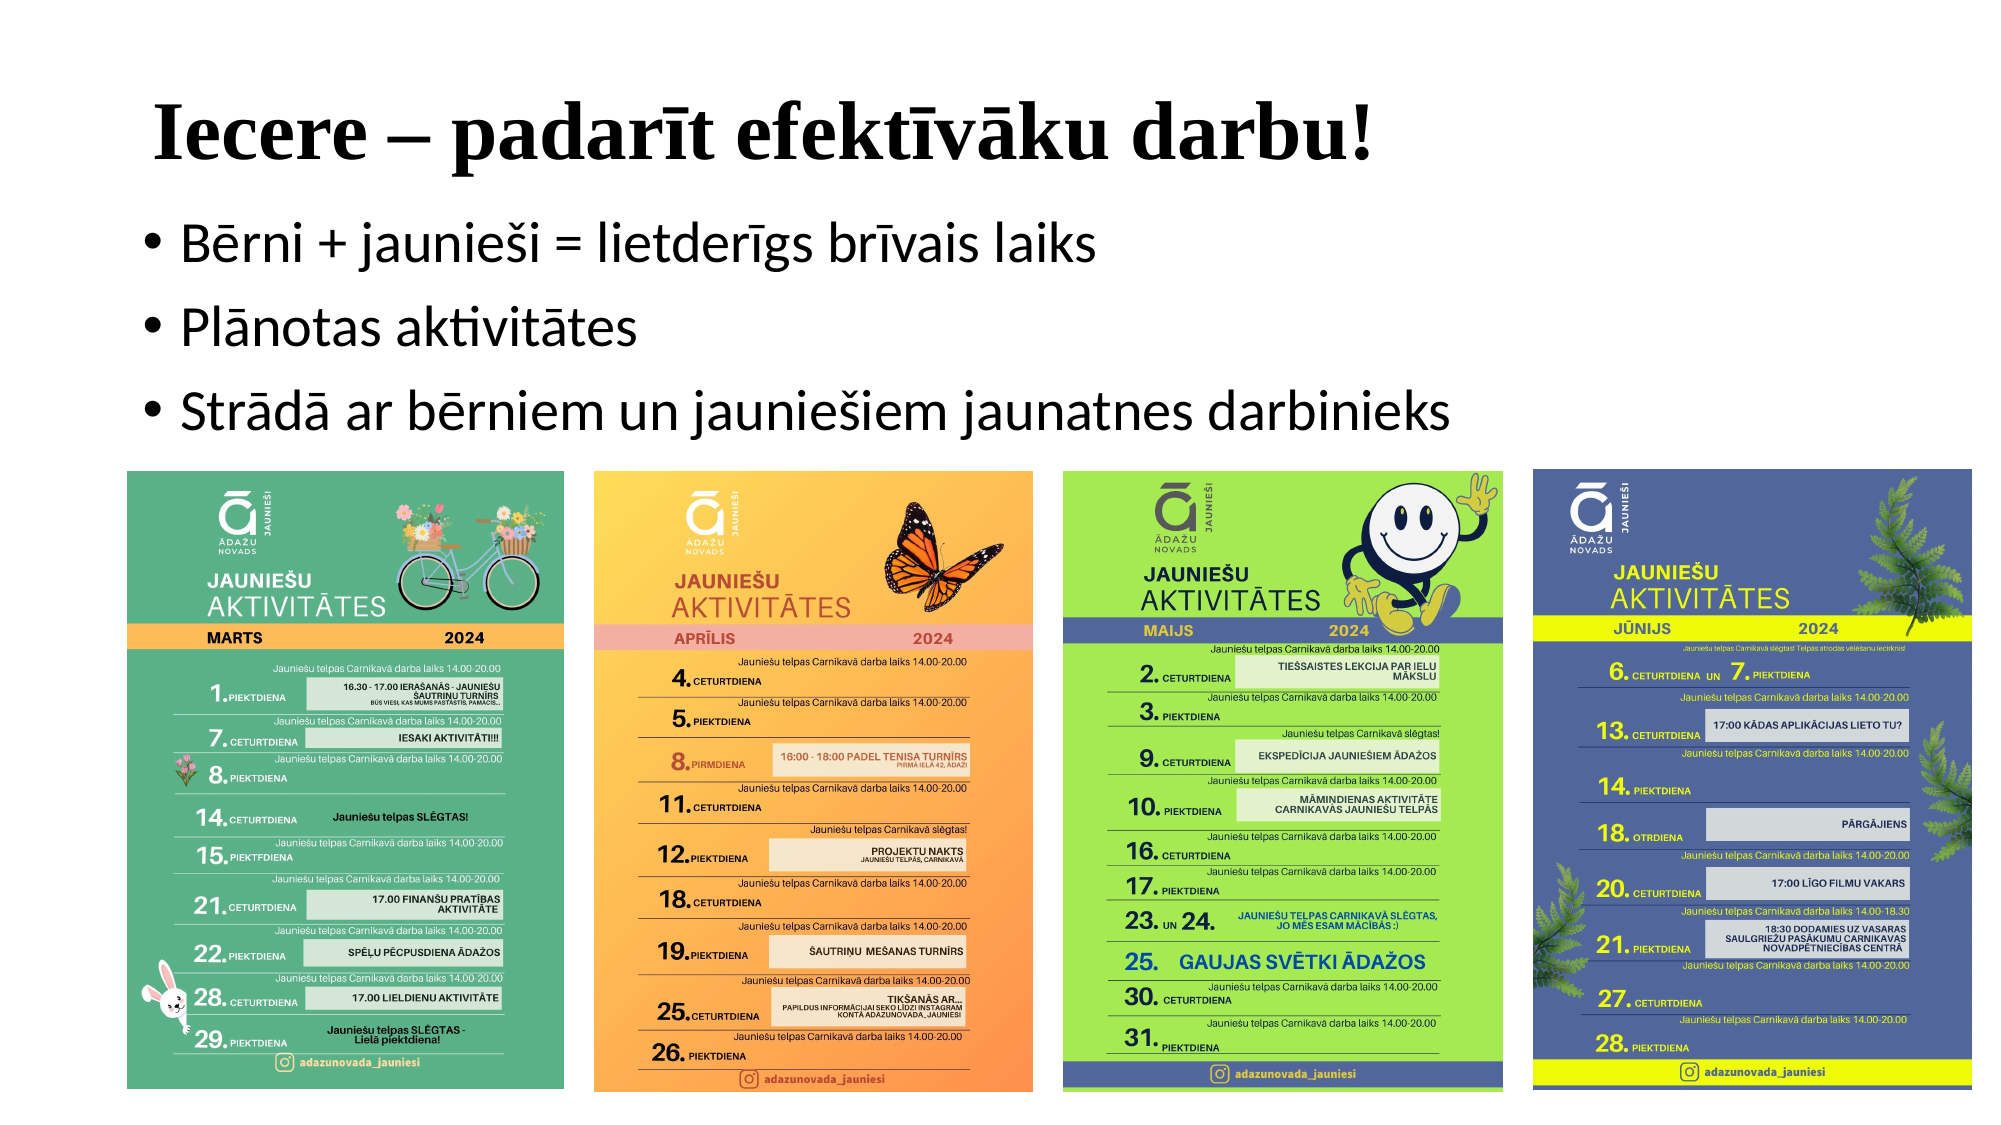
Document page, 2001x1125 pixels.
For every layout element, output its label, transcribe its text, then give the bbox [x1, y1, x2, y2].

picture [127, 471, 564, 1089]
title Iecere – padarīt efektīvāku darbu! [137, 59, 1863, 206]
list Bērni + jaunieši = lietderīgs brīvais laiks Plānotas aktivitātes Strādā ar bērniem un jauniešiem jaunatnes darbinieks [127, 205, 1853, 472]
picture [1533, 469, 1972, 1091]
picture [1063, 471, 1503, 1092]
picture [594, 471, 1033, 1092]
